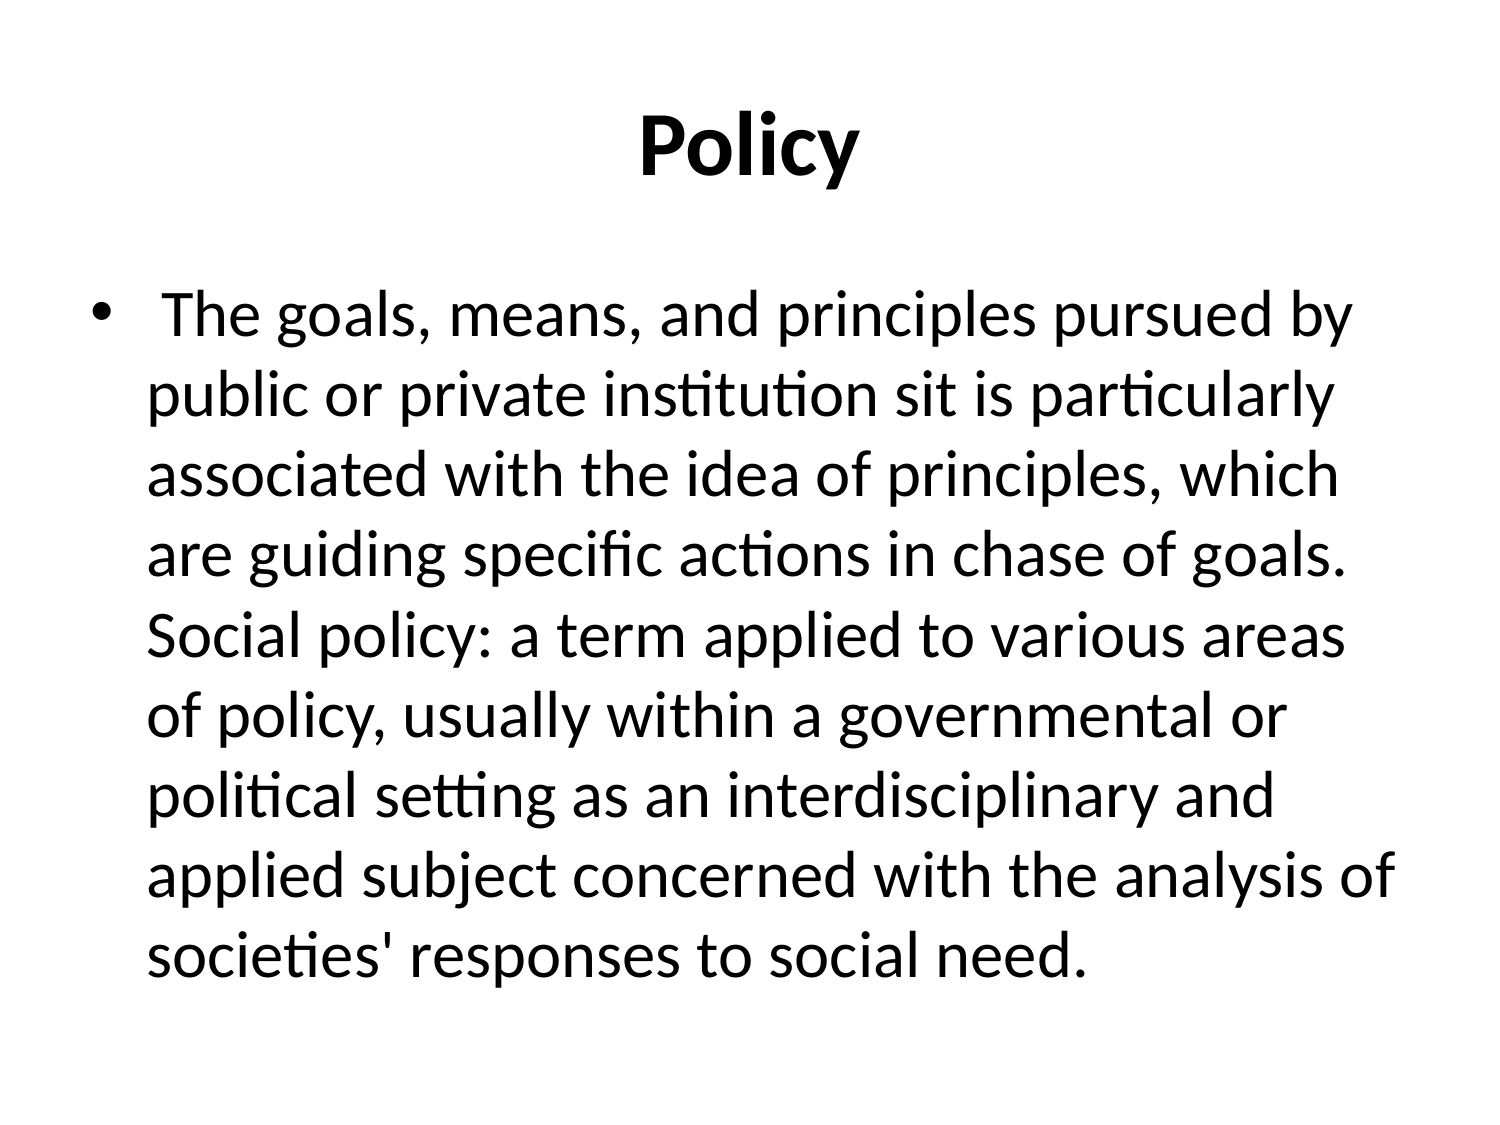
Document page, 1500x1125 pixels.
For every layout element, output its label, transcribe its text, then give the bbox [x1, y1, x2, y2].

list The goals, means, and principles pursued by public or private institution sit is particularly associated with the idea of principles, which are guiding specific actions in chase of goals. Social policy: a term applied to various areas of policy, usually within a governmental or political setting as an interdisciplinary and applied subject concerned with the analysis of societies' responses to social need. [75, 262, 1425, 1005]
title Policy [75, 45, 1425, 233]
